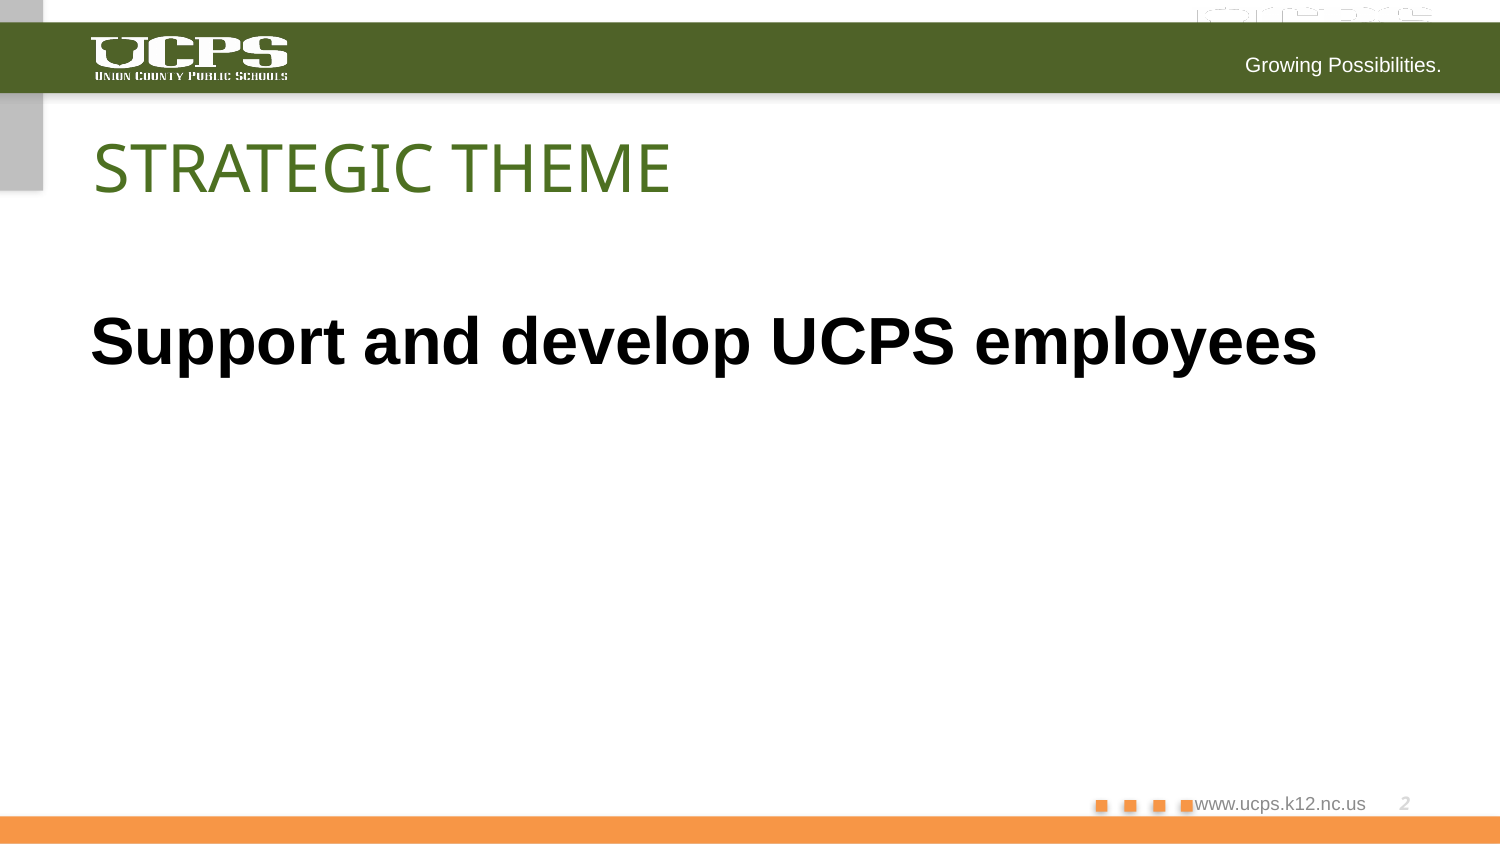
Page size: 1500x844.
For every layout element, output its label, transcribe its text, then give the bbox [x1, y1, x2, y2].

title Strategic Theme [78, 95, 1429, 237]
footer www.ucps.k12.nc.us [911, 784, 1387, 830]
slide_number 2 [1074, 782, 1425, 828]
list Support and develop UCPS employees [75, 196, 1425, 754]
